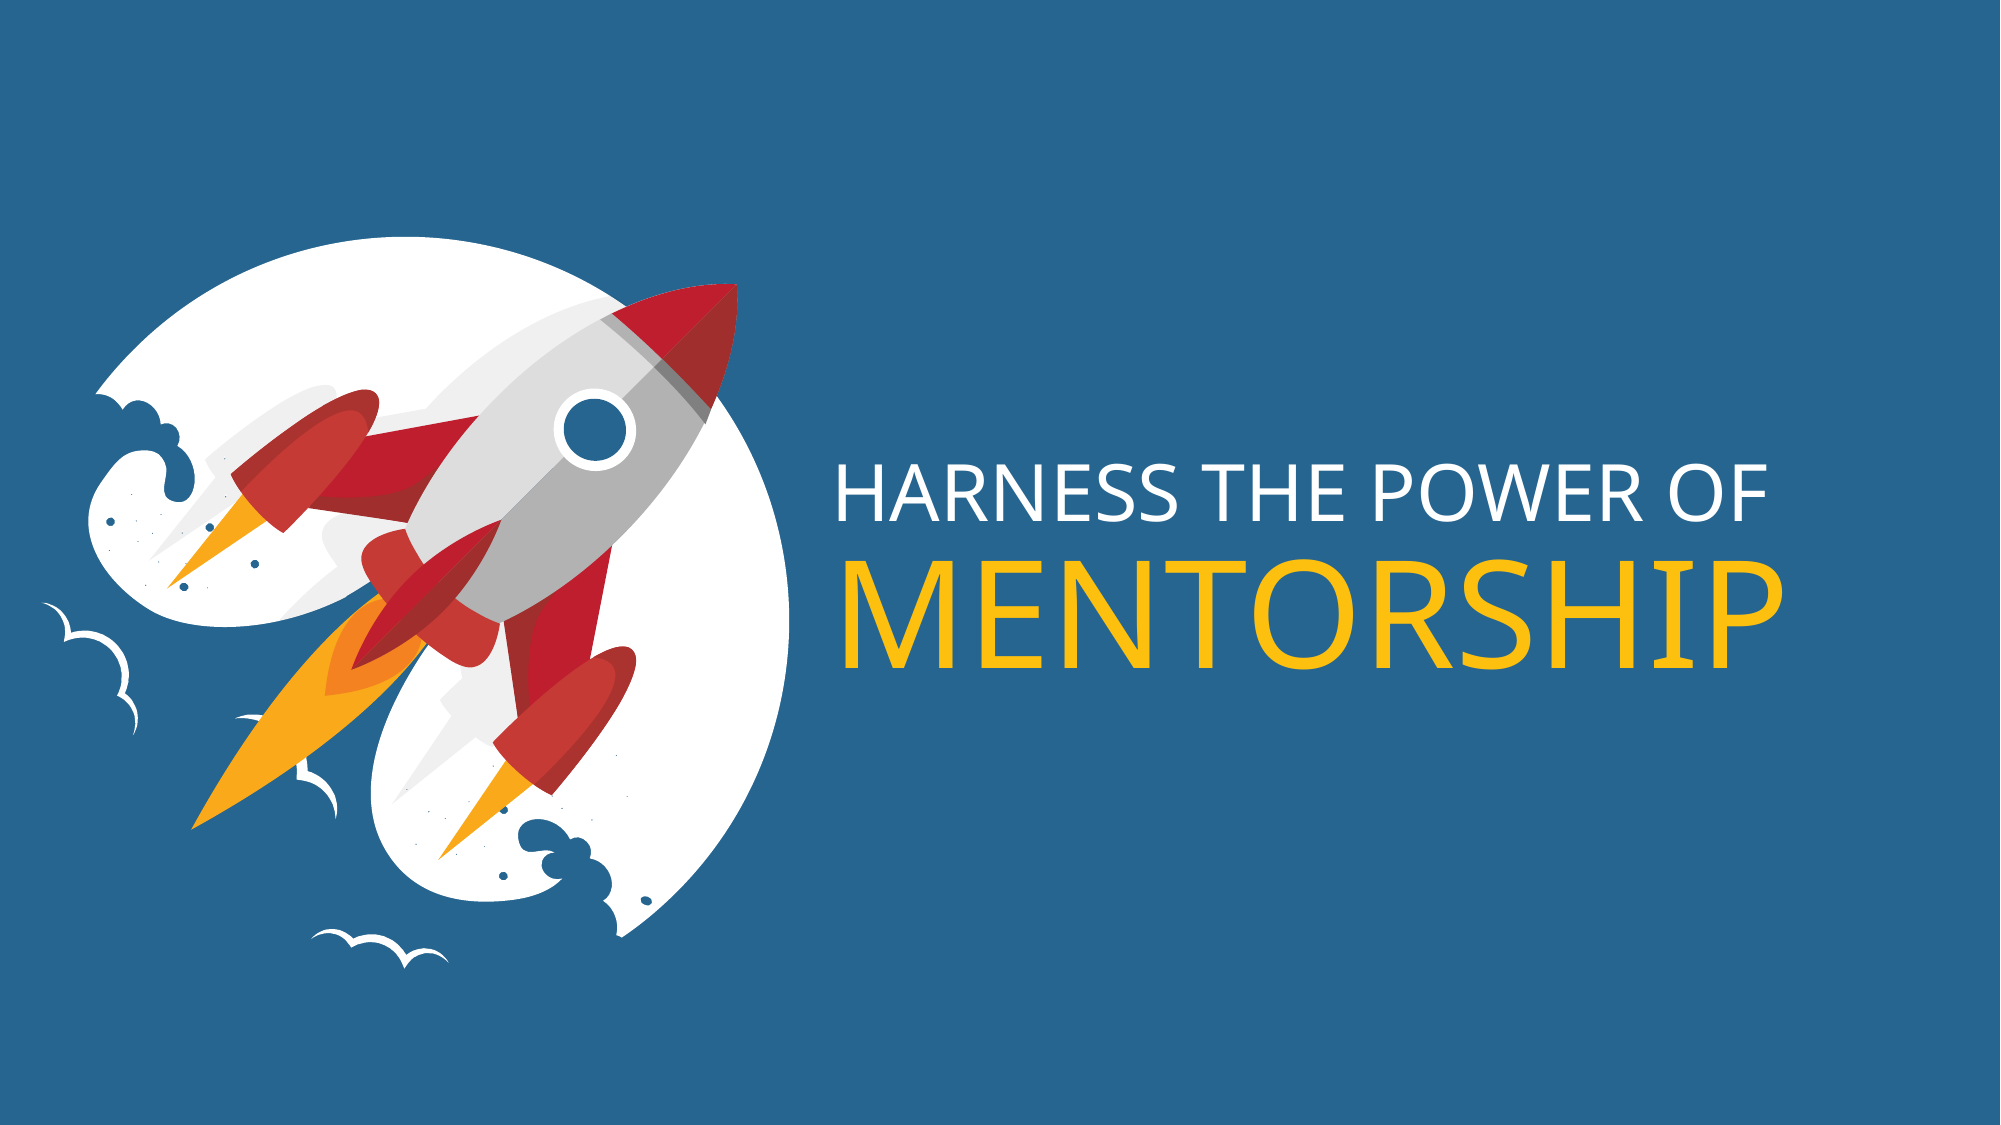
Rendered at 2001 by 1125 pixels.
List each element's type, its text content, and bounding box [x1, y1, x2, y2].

title HARNESS THE POWER OF MENTORSHIP [819, 231, 1960, 923]
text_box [68, 167, 819, 1008]
